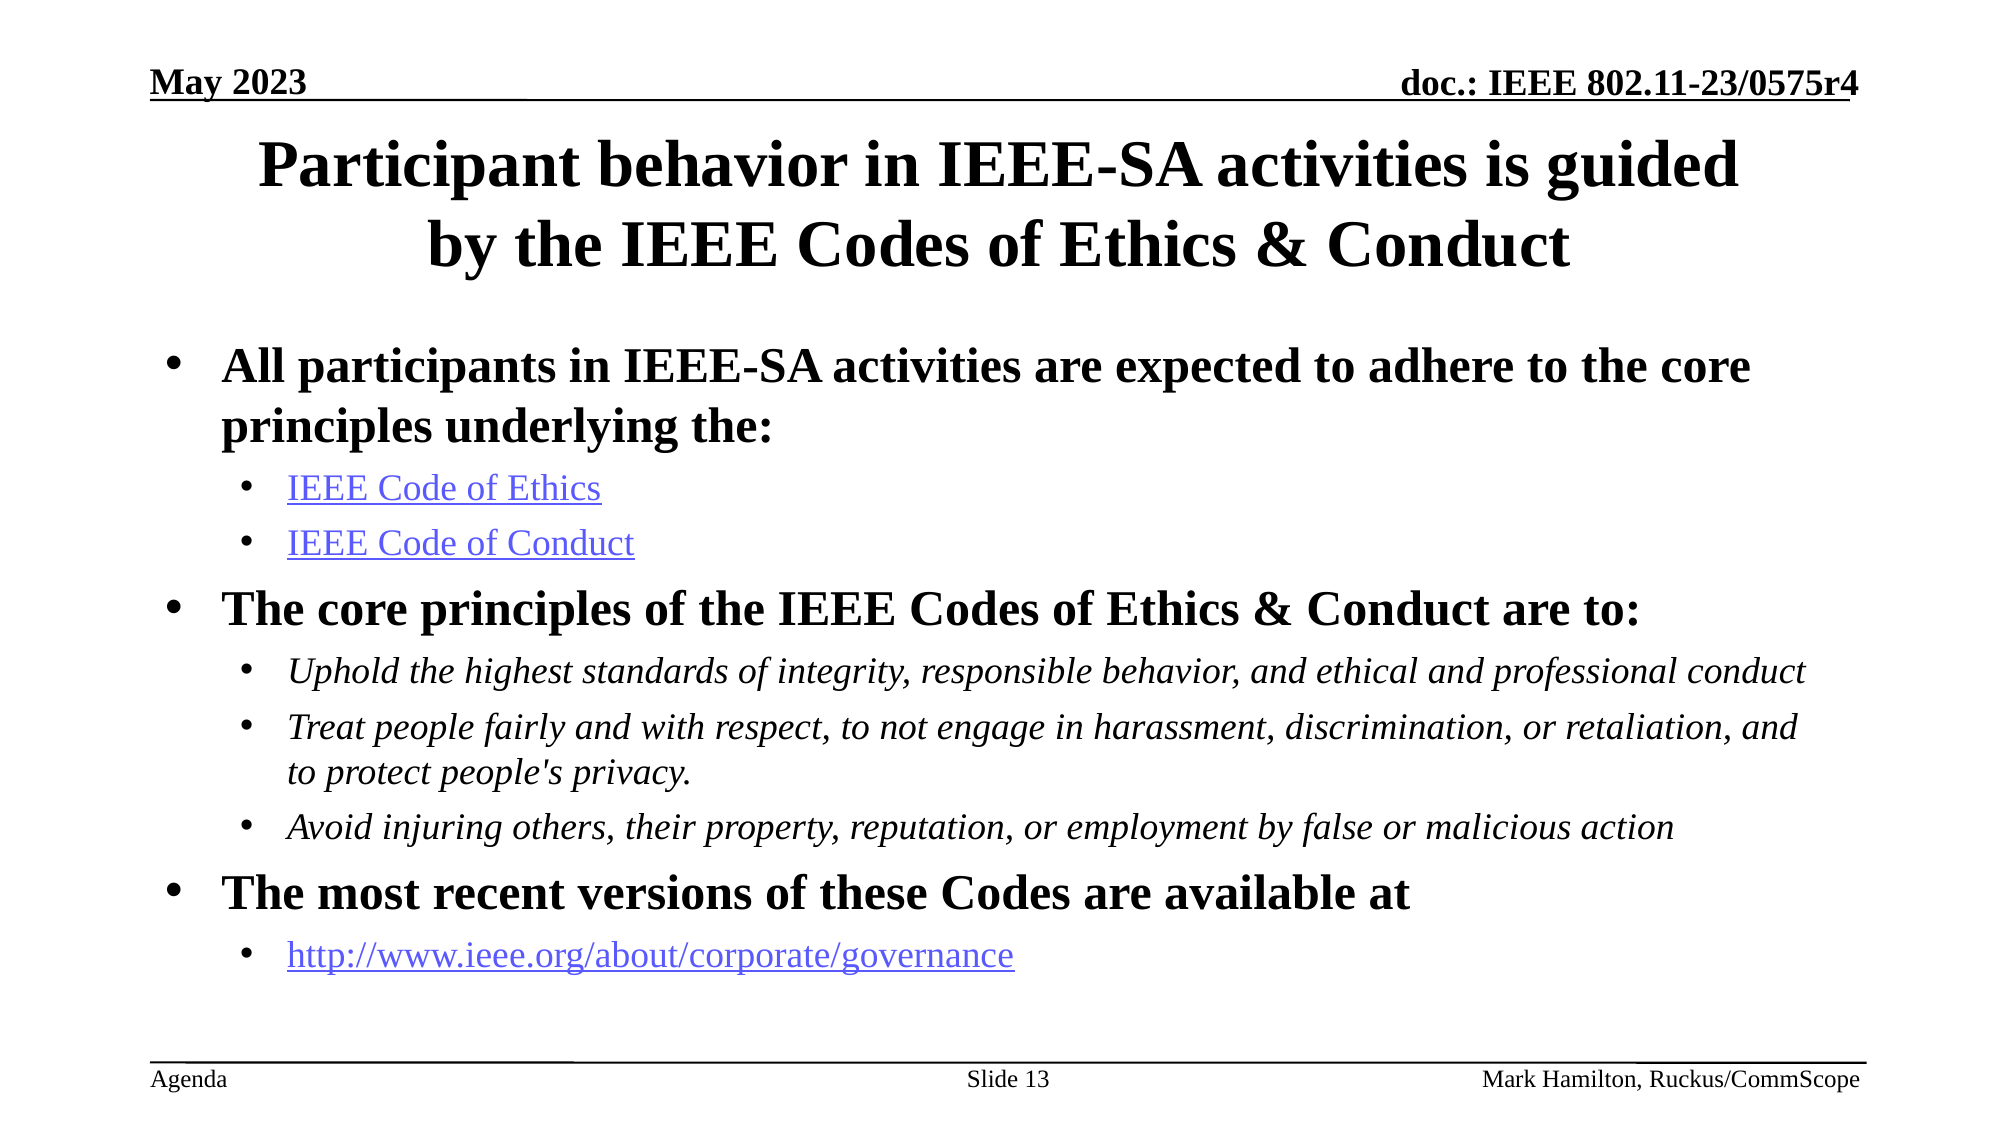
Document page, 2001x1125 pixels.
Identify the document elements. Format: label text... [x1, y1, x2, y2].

title Participant behavior in IEEE-SA activities is guided by the IEEE Codes of Ethics & Conduct [149, 112, 1850, 288]
slide_number Slide 13 [950, 1061, 1067, 1123]
list All participants in IEEE-SA activities are expected to adhere to the core principles underlying the: IEEE Code of Ethics IEEE Code of Conduct The core principles of the IEEE Codes of Ethics & Conduct are to: Uphold the highest standards of integrity, responsible behavior, and ethical and professional conduct Treat people fairly and with respect, to not engage in harassment, discrimination, or retaliation, and to protect people's privacy. Avoid injuring others, their property, reputation, or employment by false or malicious action The most recent versions of these Codes are available at http://www.ieee.org/about/corporate/governance [149, 324, 1850, 1000]
